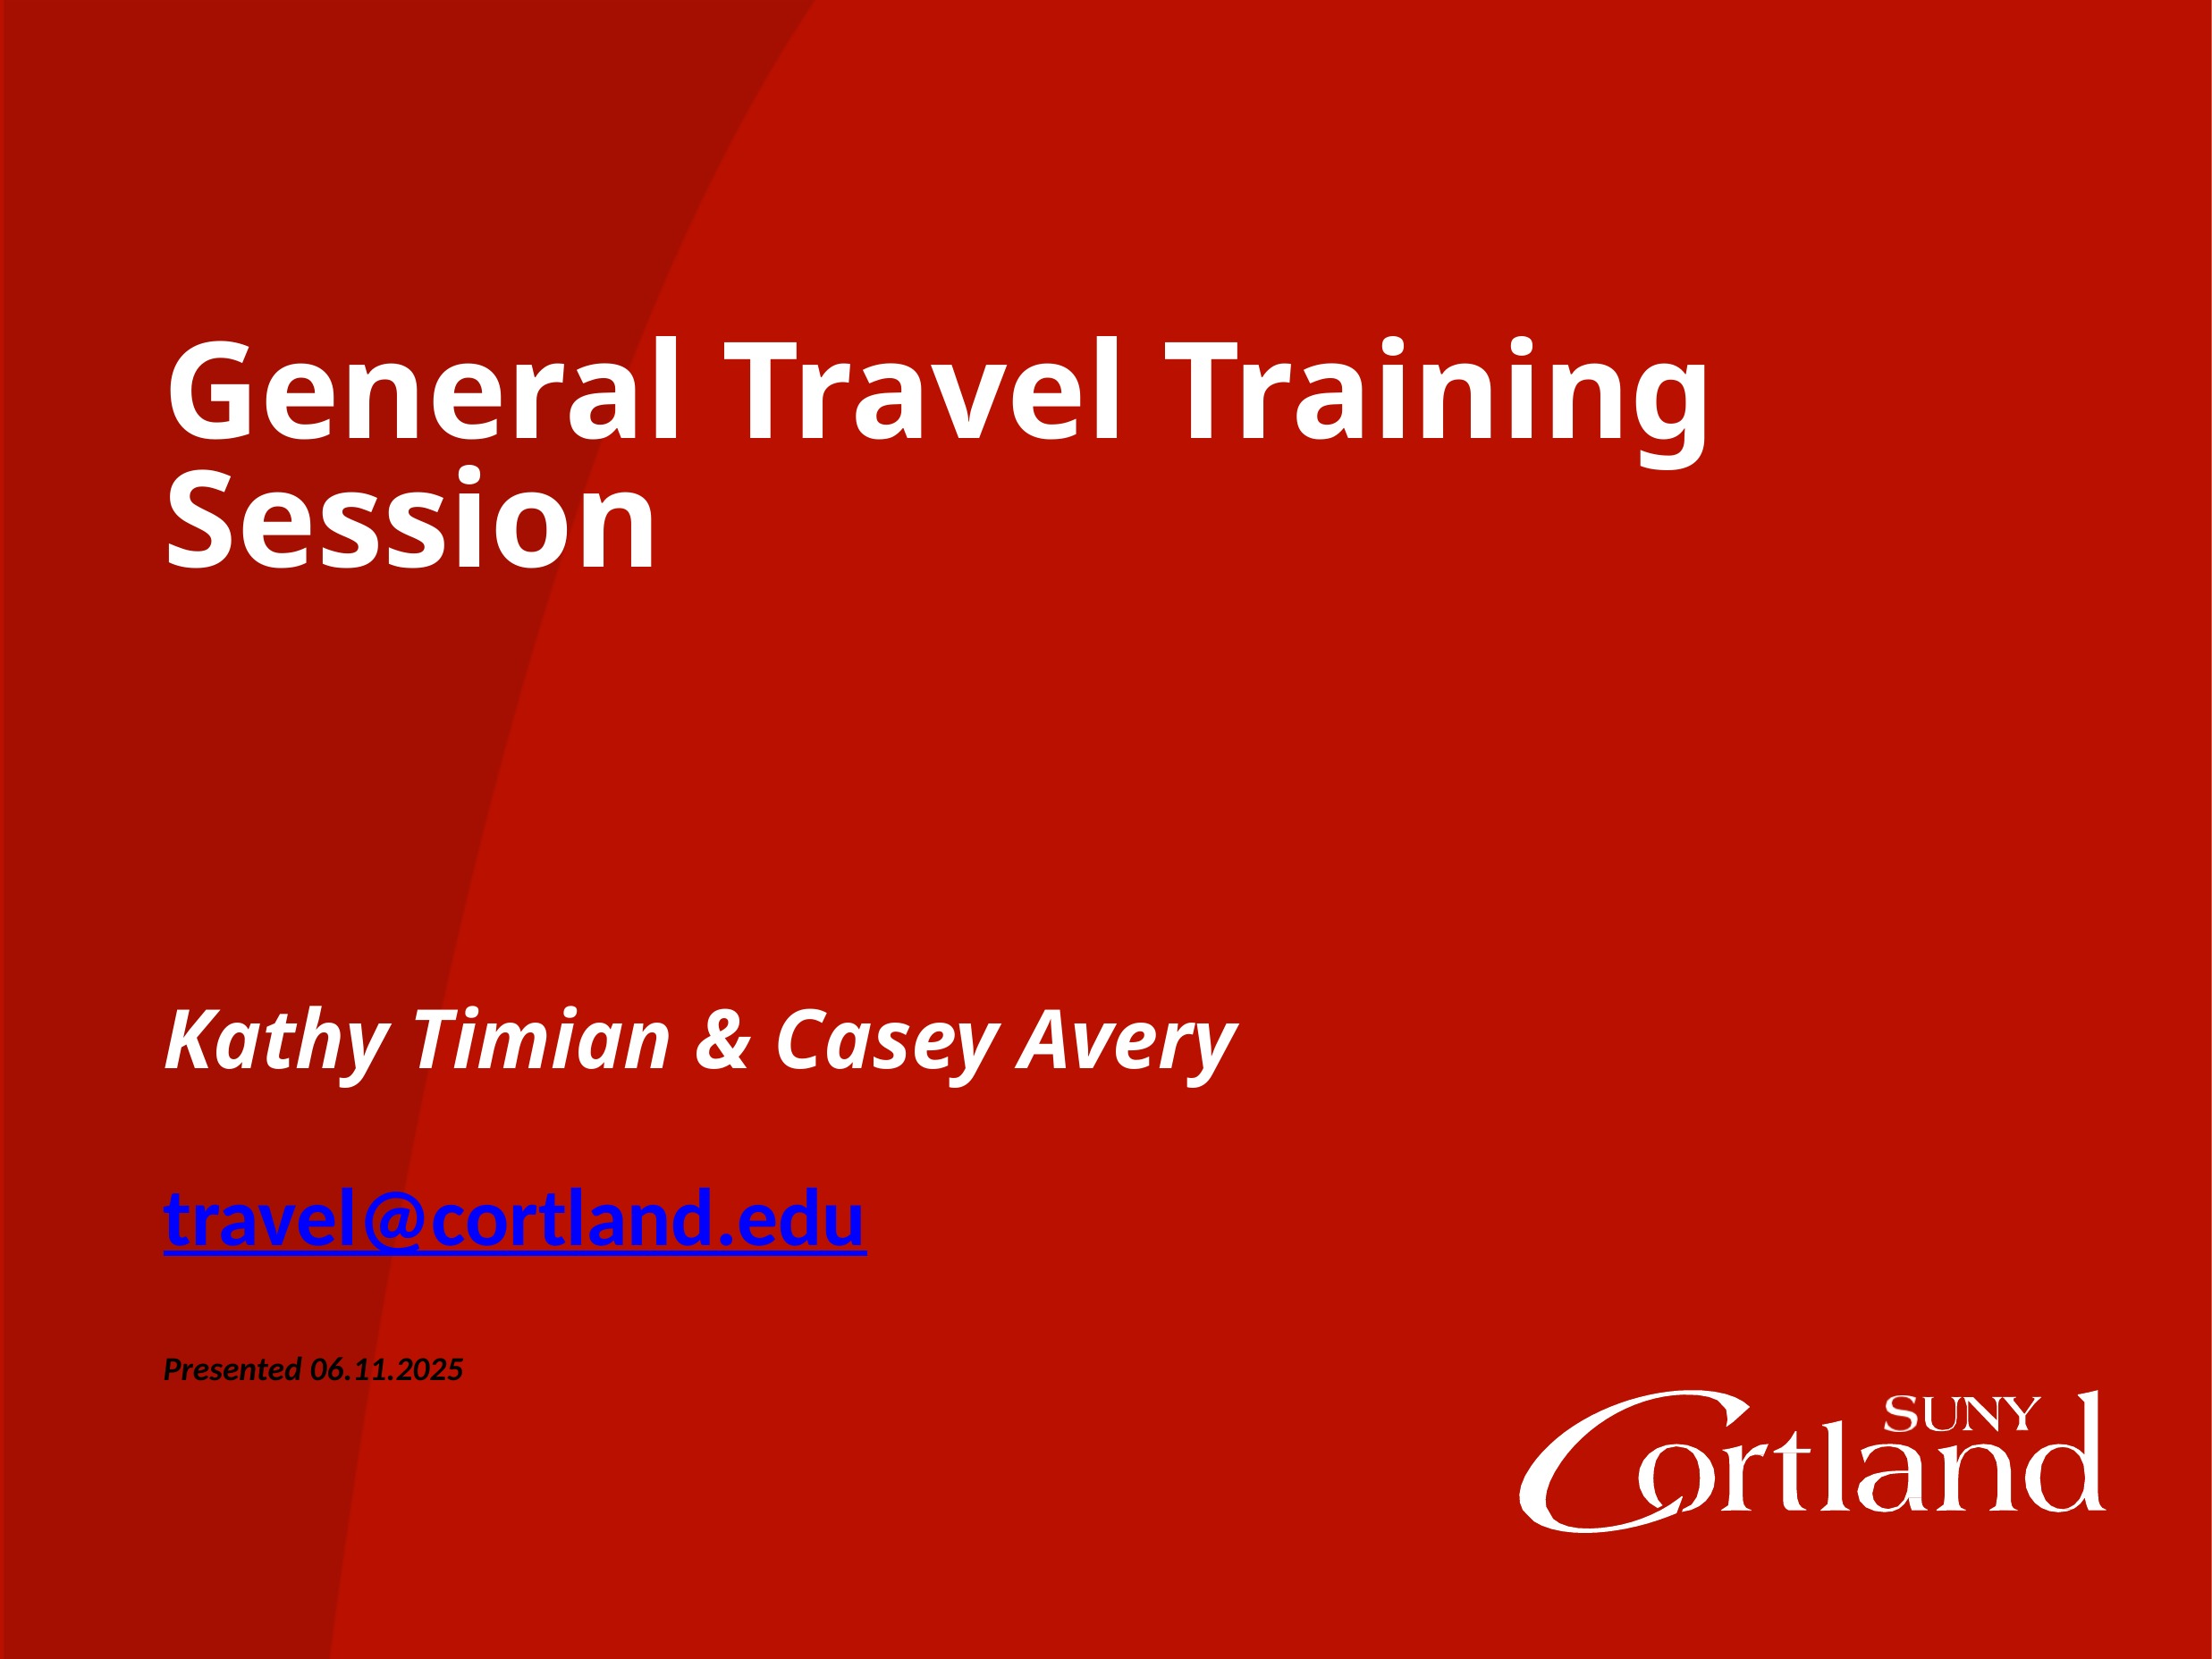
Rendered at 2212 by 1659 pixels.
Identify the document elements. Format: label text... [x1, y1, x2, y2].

picture [0, 0, 2212, 1659]
list General Travel Training Session [150, 259, 2123, 670]
list Kathy Timian & Casey Avery travel@cortland.edu Presented 06.11.2025 [150, 991, 2123, 1333]
